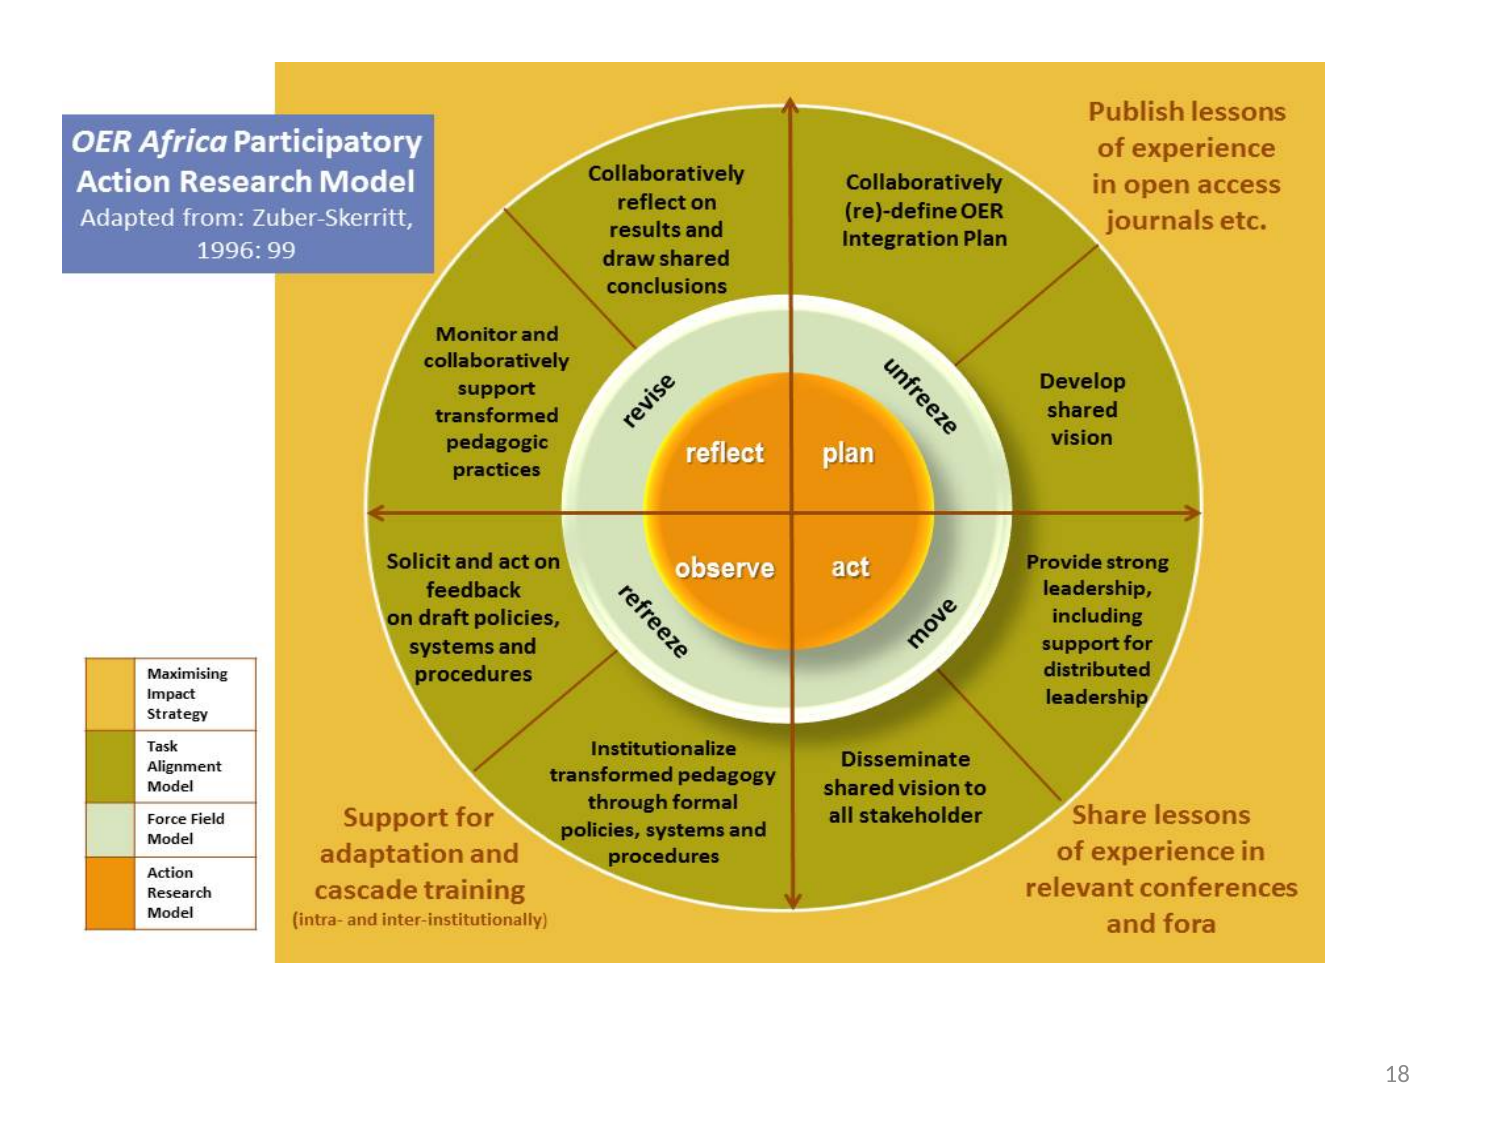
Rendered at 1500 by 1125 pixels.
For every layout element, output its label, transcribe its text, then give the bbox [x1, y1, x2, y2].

slide_number 18 [1074, 1042, 1425, 1103]
picture [62, 62, 1326, 963]
